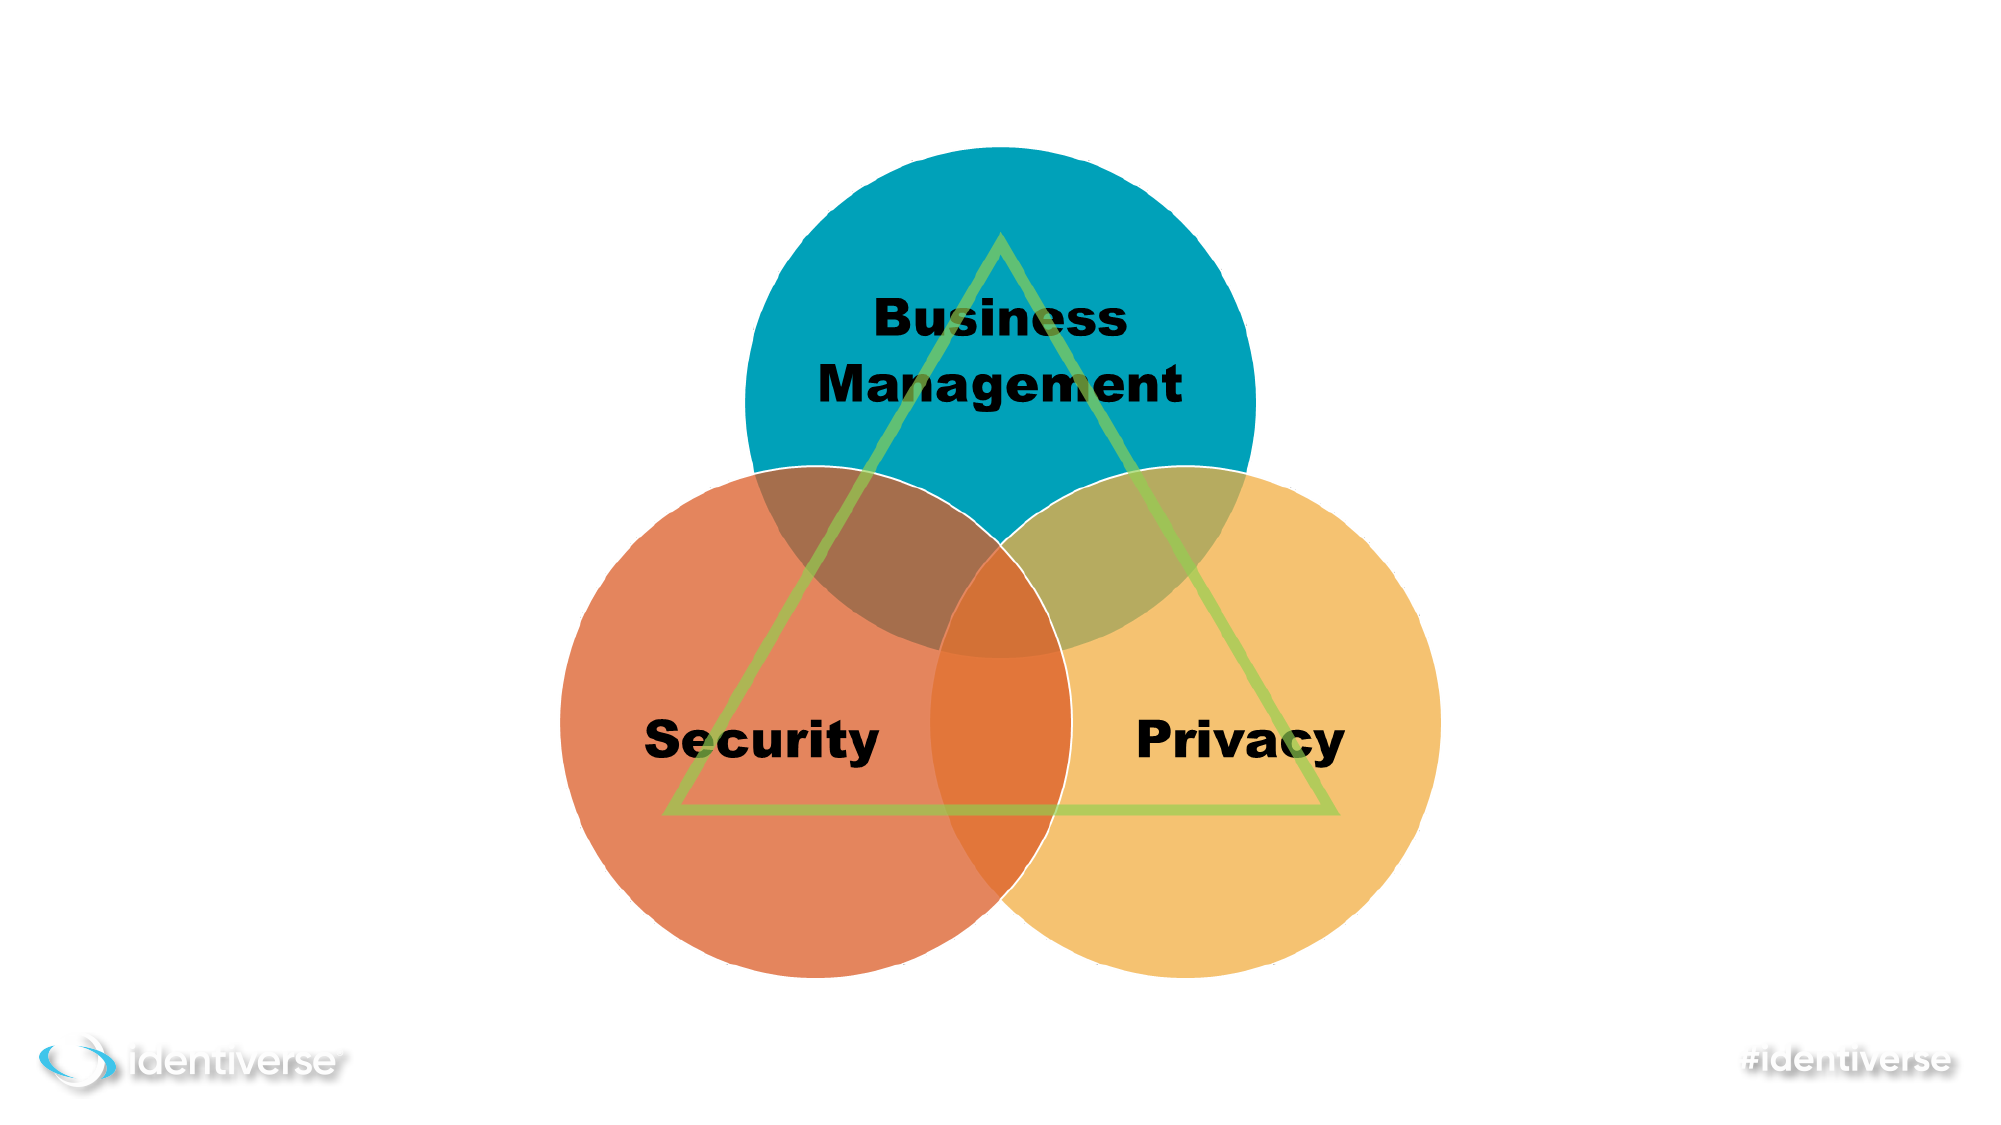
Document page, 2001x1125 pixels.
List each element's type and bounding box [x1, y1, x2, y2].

picture [39, 1032, 333, 1087]
picture [359, 135, 1641, 990]
text_box [333, 211, 1667, 1101]
picture [1667, 1032, 1961, 1087]
